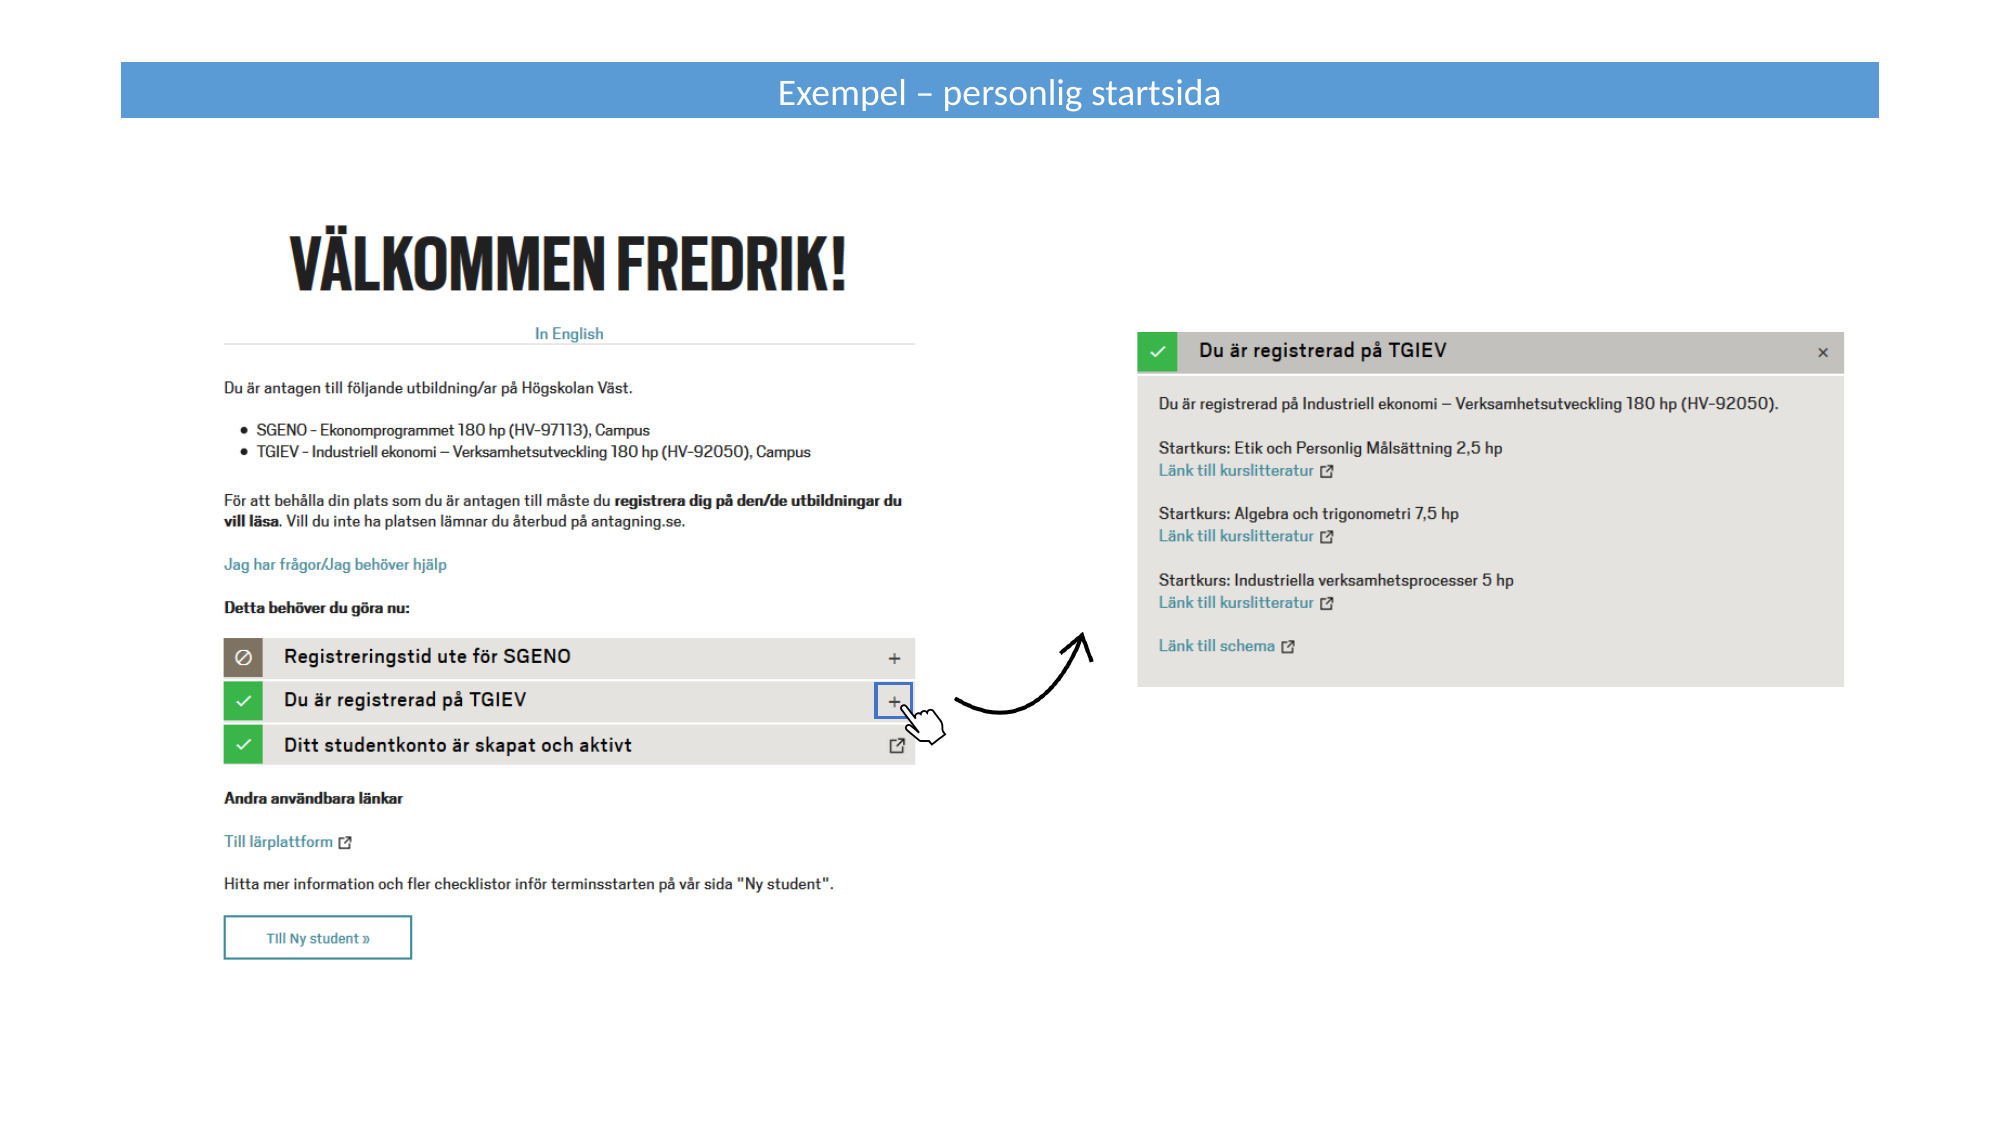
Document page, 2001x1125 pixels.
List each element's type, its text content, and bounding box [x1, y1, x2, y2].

picture [1133, 332, 1853, 687]
picture [202, 219, 1109, 964]
text_box [118, 122, 1882, 1063]
text_box Exempel – personlig startsida [117, 59, 1882, 122]
